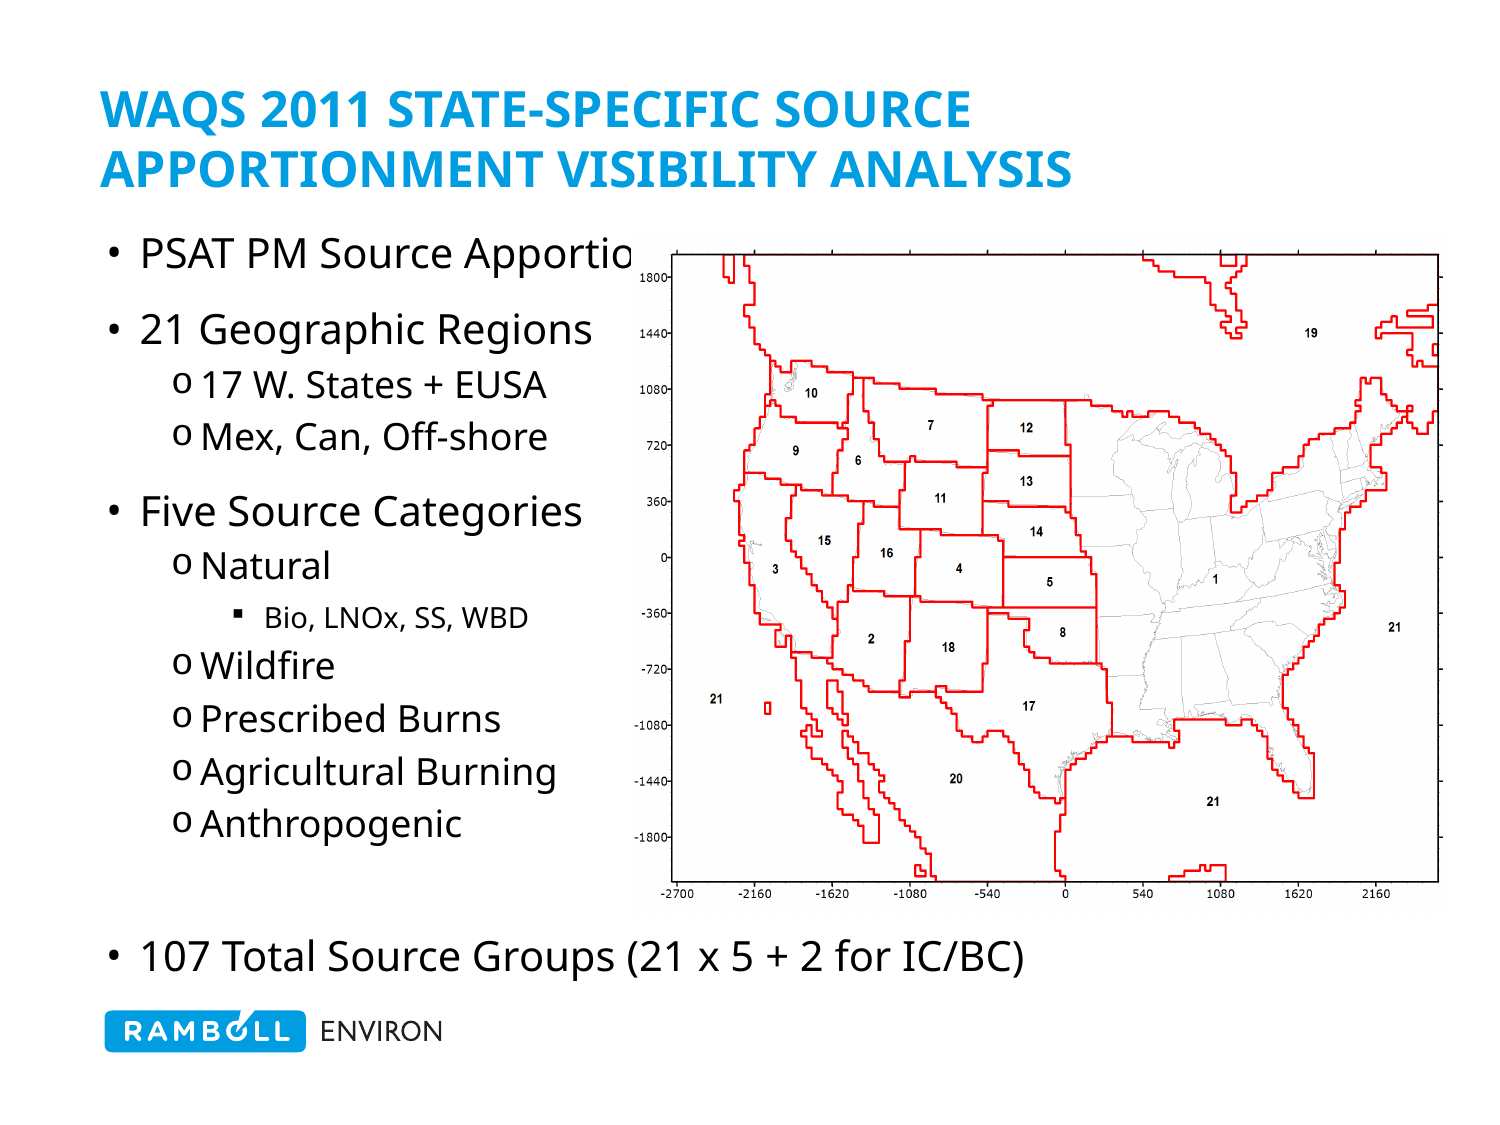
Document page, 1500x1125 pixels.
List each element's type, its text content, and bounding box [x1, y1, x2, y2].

title WAQS 2011 State-Specific Source Apportionment Visibility Analysis [100, 73, 1400, 232]
list 107 Total Source Groups (21 x 5 + 2 for IC/BC) [100, 934, 1418, 1125]
list PSAT PM Source Apportionment 21 Geographic Regions 17 W. States + EUSA Mex, Can, Off-shore Five Source Categories Natural Bio, LNOx, SS, WBD Wildfire Prescribed Burns Agricultural Burning Anthropogenic [100, 232, 804, 934]
picture [631, 231, 1451, 916]
